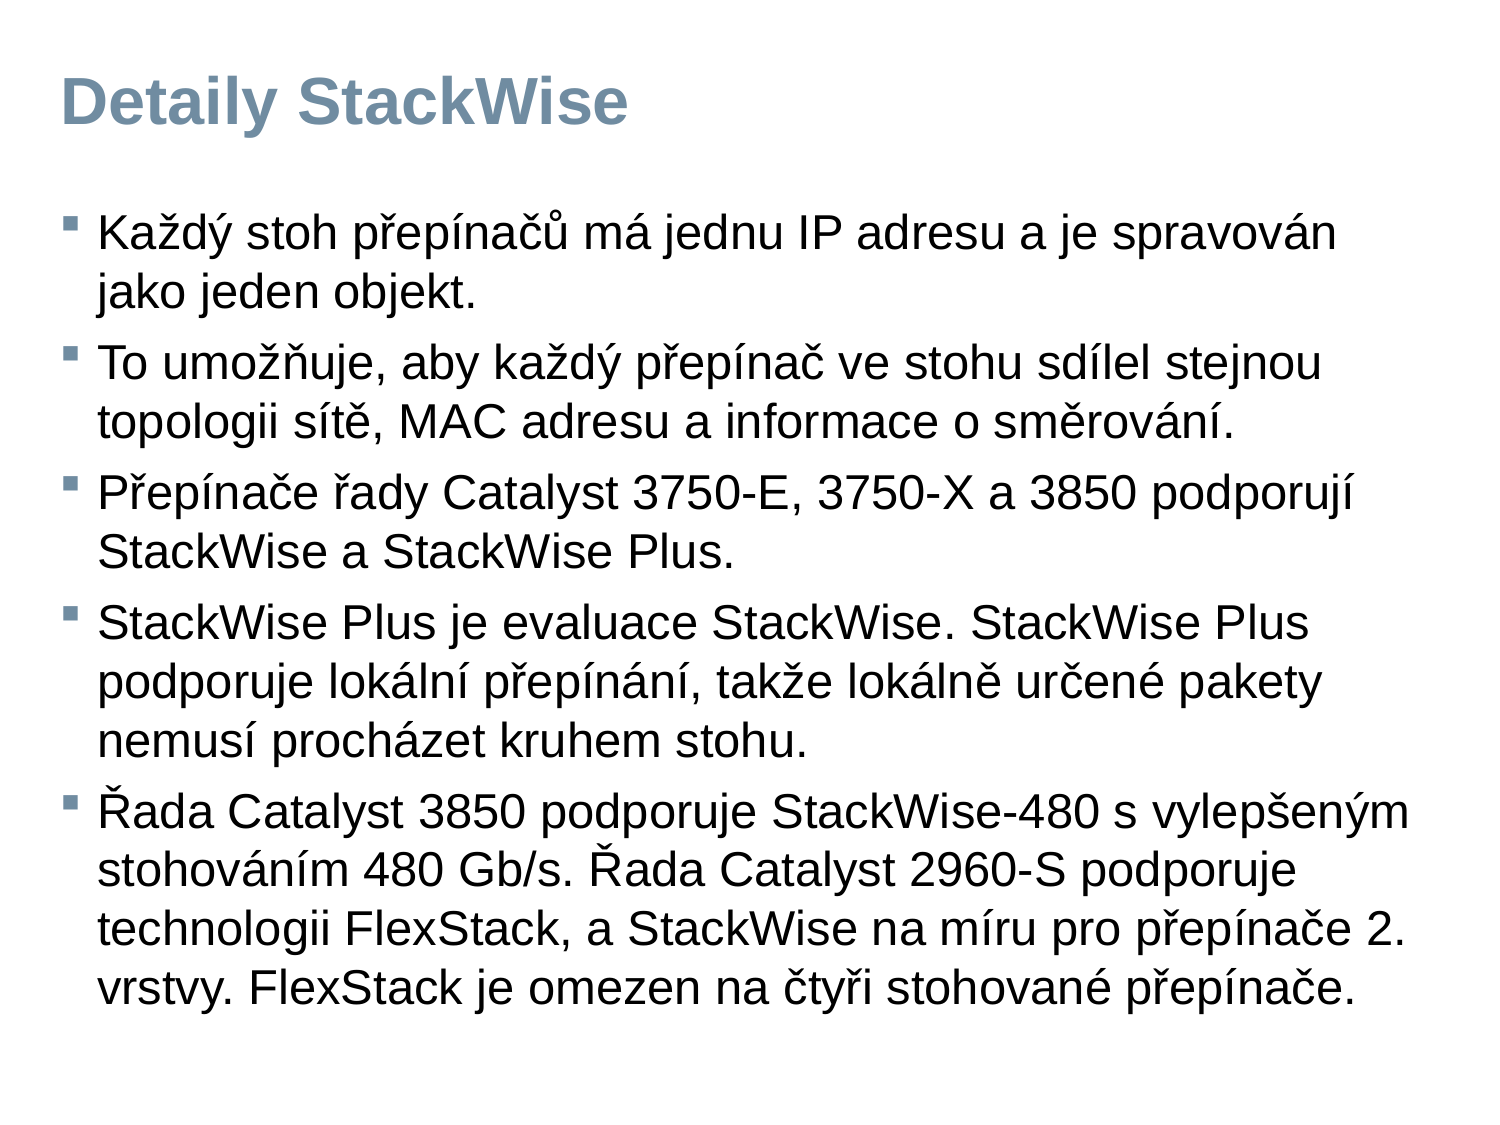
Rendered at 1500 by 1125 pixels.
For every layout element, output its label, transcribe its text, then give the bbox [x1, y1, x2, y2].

list Každý stoh přepínačů má jednu IP adresu a je spravován jako jeden objekt. To umožňuje, aby každý přepínač ve stohu sdílel stejnou topologii sítě, MAC adresu a informace o směrování. Přepínače řady Catalyst 3750-E, 3750-X a 3850 podporují StackWise a StackWise Plus. StackWise Plus je evaluace StackWise. StackWise Plus podporuje lokální přepínání, takže lokálně určené pakety nemusí procházet kruhem stohu. Řada Catalyst 3850 podporuje StackWise-480 s vylepšeným stohováním 480 Gb/s. Řada Catalyst 2960-S podporuje technologii FlexStack, a StackWise na míru pro přepínače 2. vrstvy. FlexStack je omezen na čtyři stohované přepínače. [45, 193, 1444, 1037]
title Detaily StackWise [45, 59, 1444, 182]
